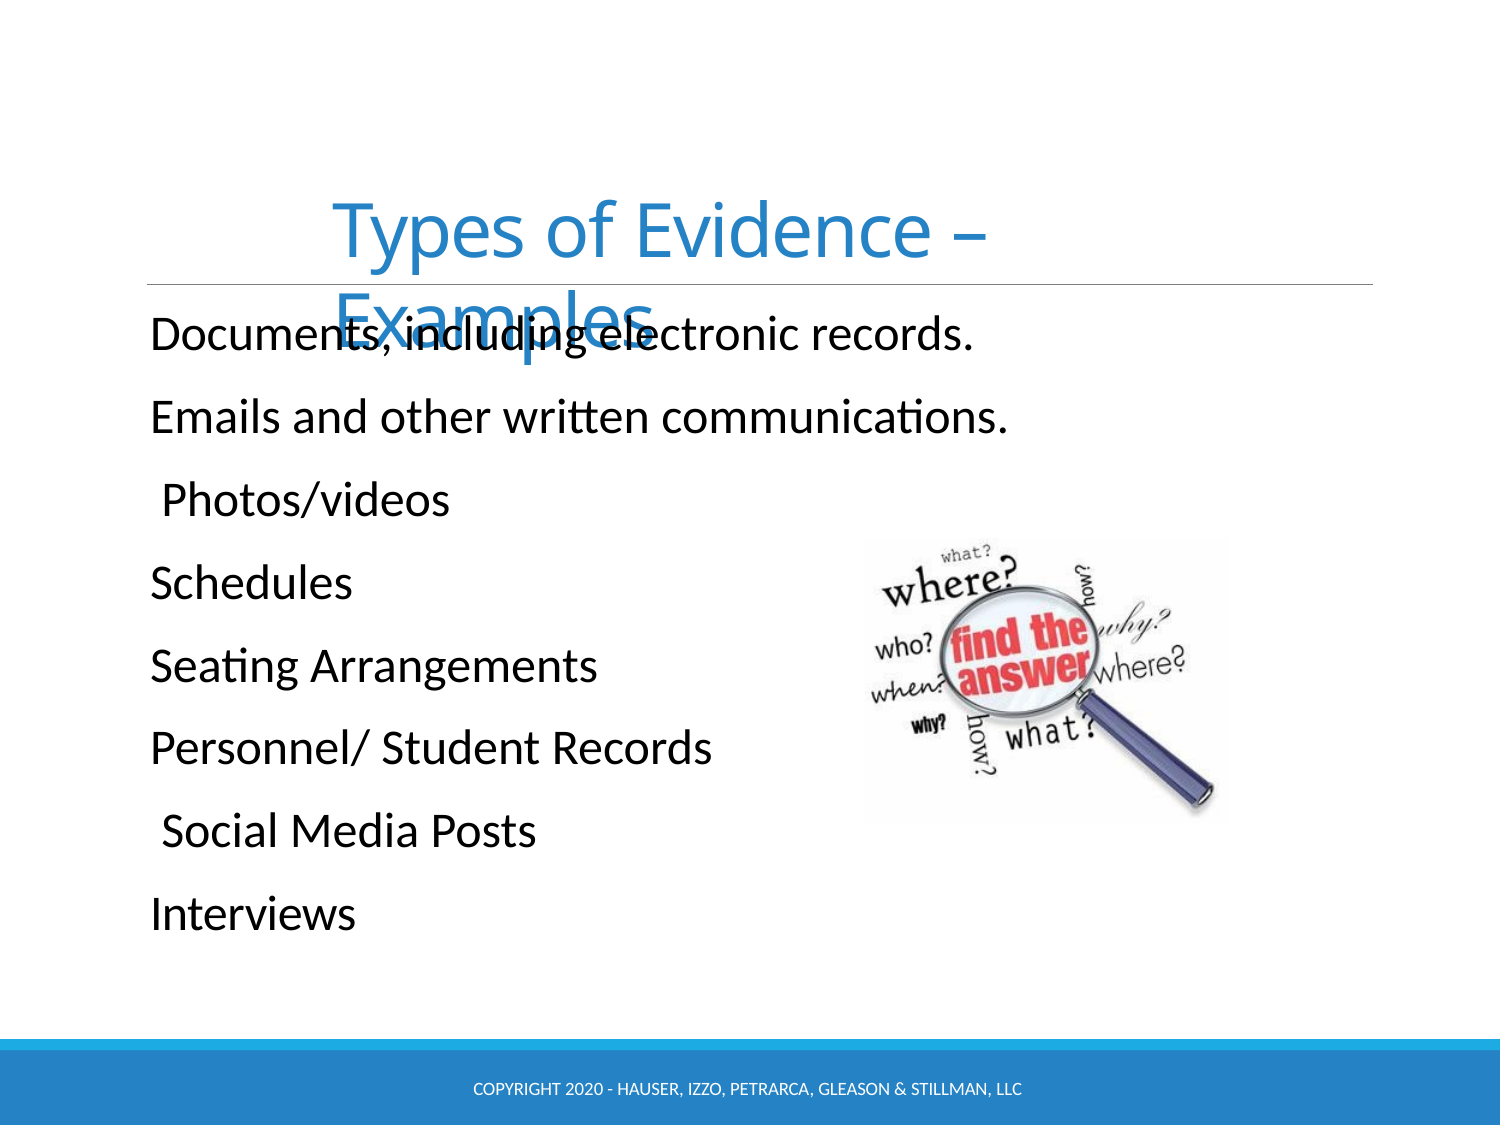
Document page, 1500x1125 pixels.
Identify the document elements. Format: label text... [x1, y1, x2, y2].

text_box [0, 1038, 1500, 1125]
title Types of Evidence – Examples [330, 180, 1178, 371]
text_box [864, 538, 1229, 823]
text_box Documents, including electronic records. Emails and other written communications. Photos/videos Schedules Seating Arrangements Personnel/ Student Records Social Media Posts Interviews [147, 275, 1016, 941]
